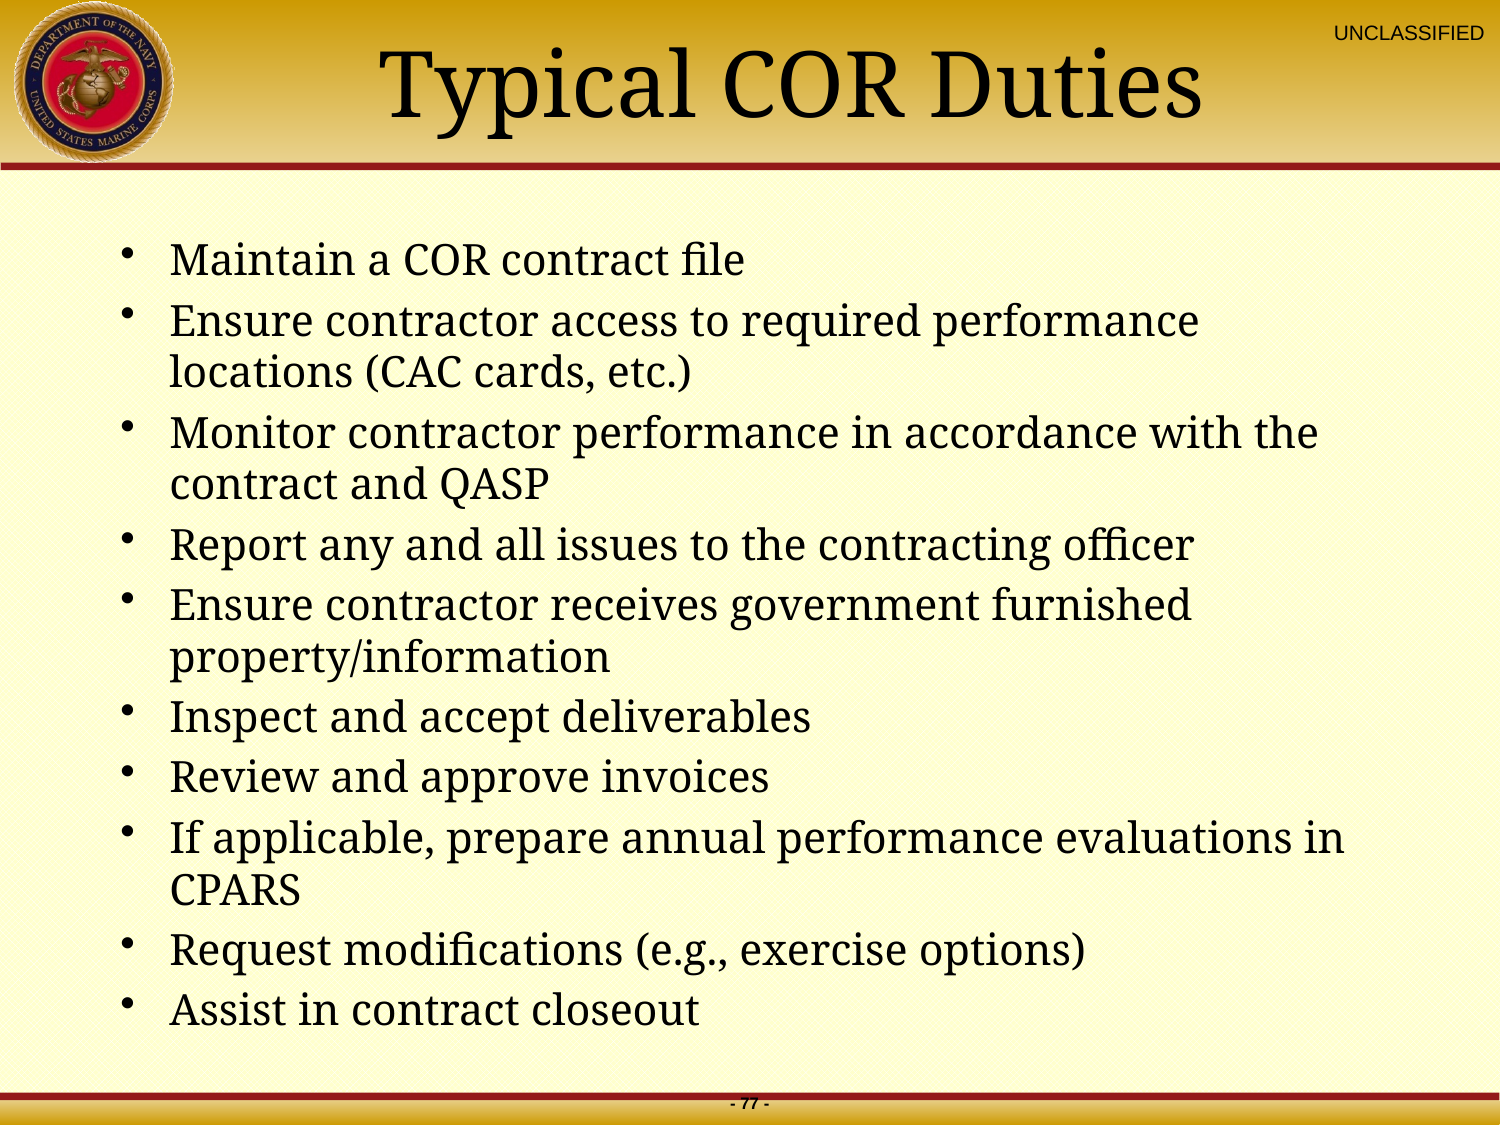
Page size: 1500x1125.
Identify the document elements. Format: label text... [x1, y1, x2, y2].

picture [12, 1, 175, 163]
list Maintain a COR contract file Ensure contractor access to required performance locations (CAC cards, etc.) Monitor contractor performance in accordance with the contract and QASP Report any and all issues to the contracting officer Ensure contractor receives government furnished property/information Inspect and accept deliverables Review and approve invoices If applicable, prepare annual performance evaluations in CPARS Request modifications (e.g., exercise options) Assist in contract closeout [105, 224, 1400, 1050]
title Typical COR Duties [187, 12, 1397, 150]
